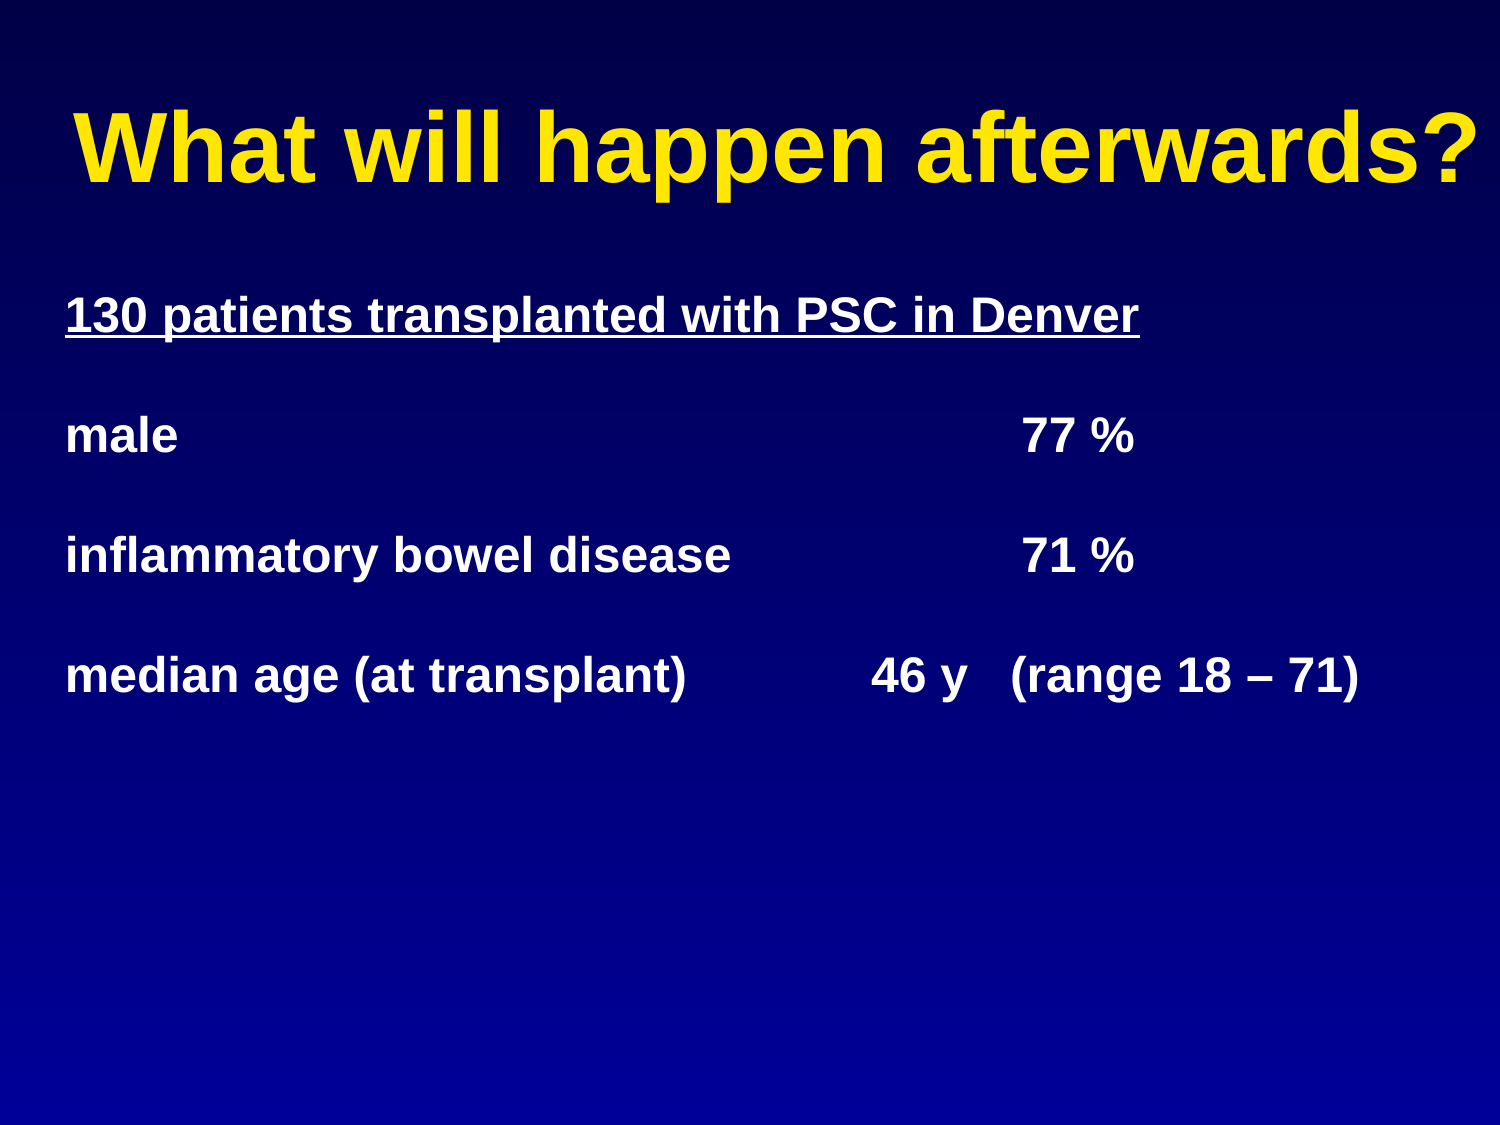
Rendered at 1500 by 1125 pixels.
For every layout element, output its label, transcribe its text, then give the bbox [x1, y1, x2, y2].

text_box 130 patients transplanted with PSC in Denver male 77 % inflammatory bowel disease 71 % median age (at transplant) 46 y (range 18 – 71) [49, 274, 1479, 770]
text_box What will happen afterwards? [58, 75, 1498, 210]
